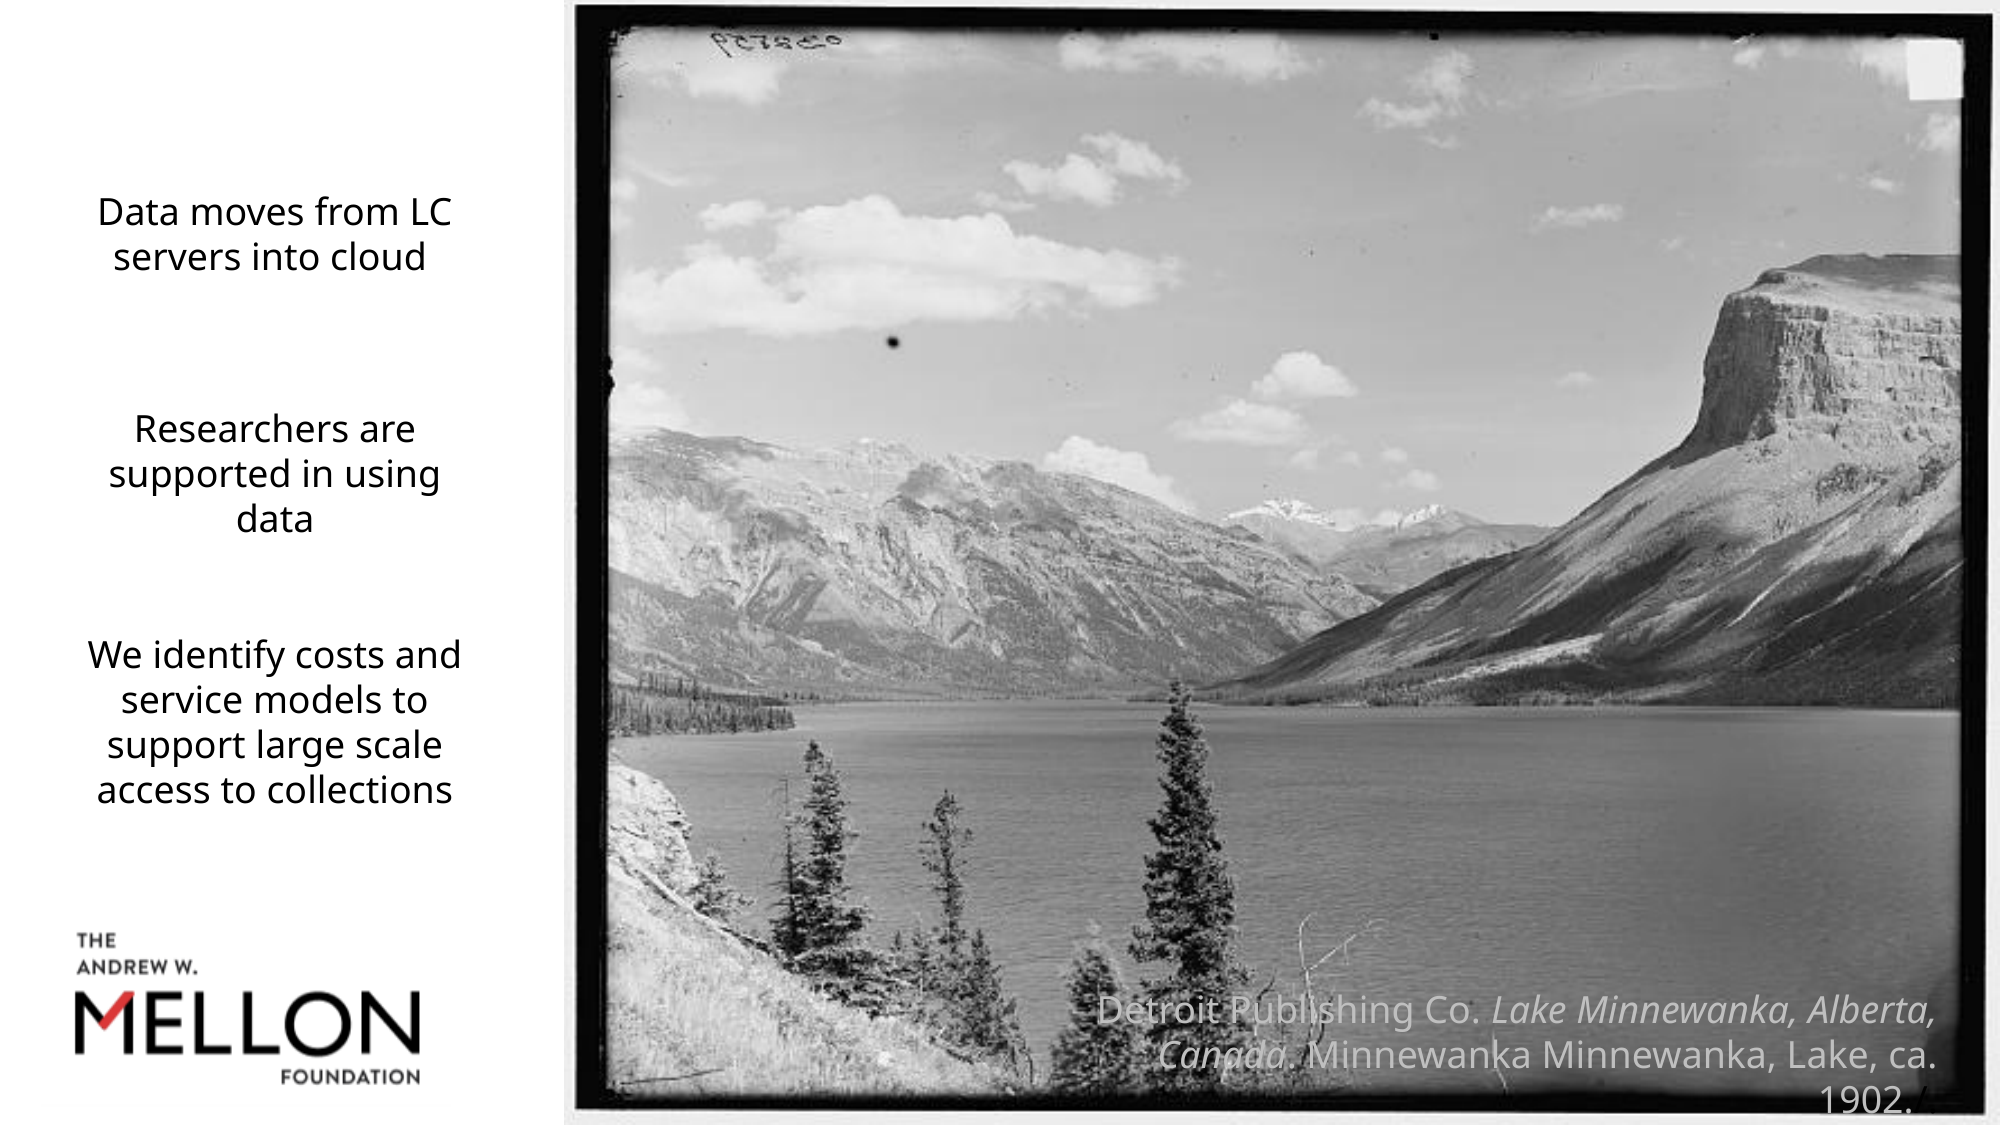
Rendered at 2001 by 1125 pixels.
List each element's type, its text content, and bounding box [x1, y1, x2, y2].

text_box Data moves from LC servers into cloud [65, 173, 485, 279]
text_box We identify costs and service models to support large scale access to collections [65, 570, 485, 822]
text_box Researchers are supported in using data [65, 389, 485, 502]
picture [563, 0, 2000, 1125]
picture [41, 914, 451, 1107]
